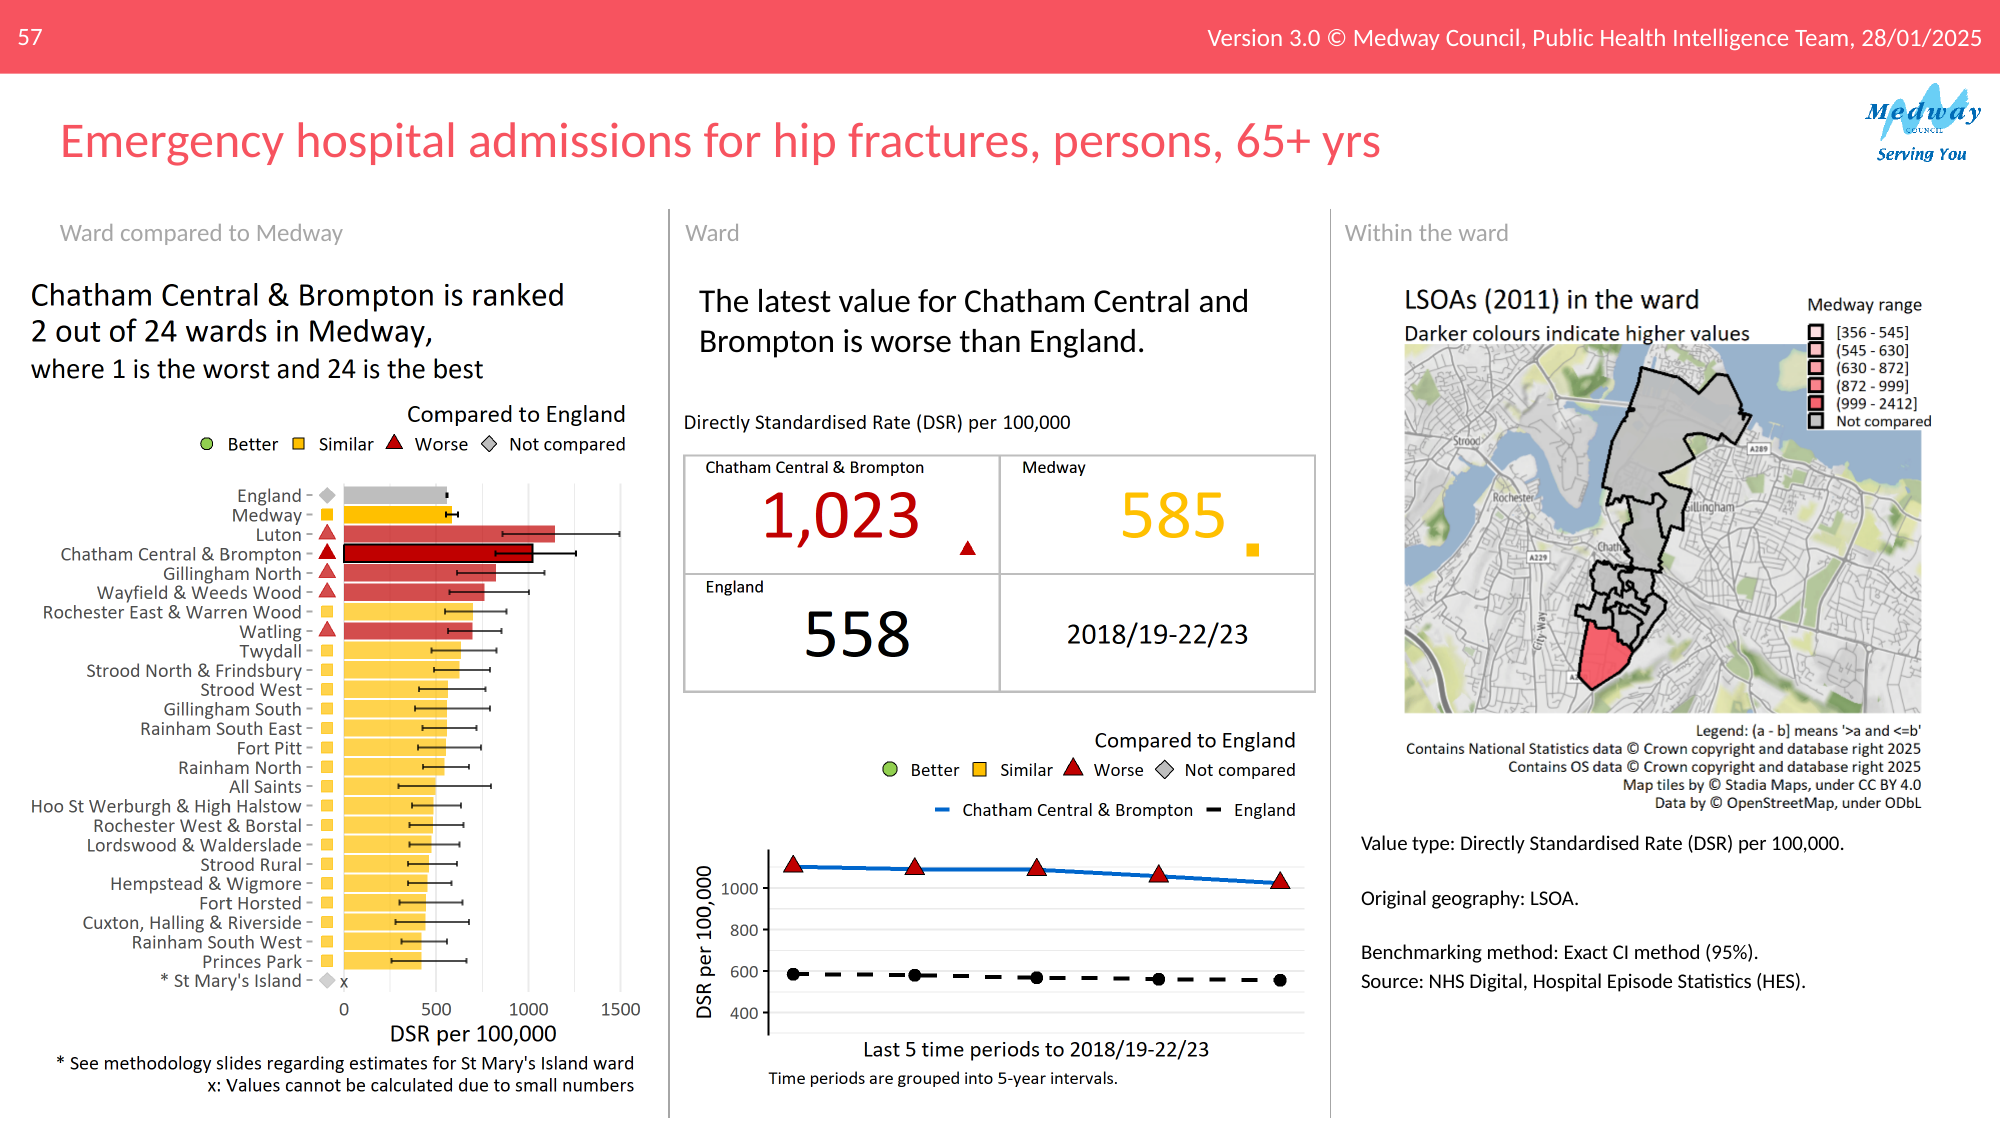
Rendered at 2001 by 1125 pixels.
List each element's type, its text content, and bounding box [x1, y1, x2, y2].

slide_number 57 [2, 5, 239, 66]
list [1345, 278, 1981, 811]
title Emergency hospital admissions for hip fractures, persons, 65+ yrs [45, 83, 1866, 191]
list The latest value for Chatham Central and Brompton is worse than England. [684, 272, 1316, 386]
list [19, 271, 646, 1107]
list Value type: Directly Standardised Rate (DSR) per 100,000. Original geography: LSOA. Benchmarking method: Exact CI method (95%). Source: NHS Digital, Hospital Episode Statistics (HES). [1346, 822, 1981, 1106]
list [683, 403, 1316, 693]
list Version 3.0 © Medway Council, Public Health Intelligence Team, 28/01/2025 [881, 2, 2000, 72]
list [683, 710, 1316, 1107]
picture [1866, 83, 1981, 162]
